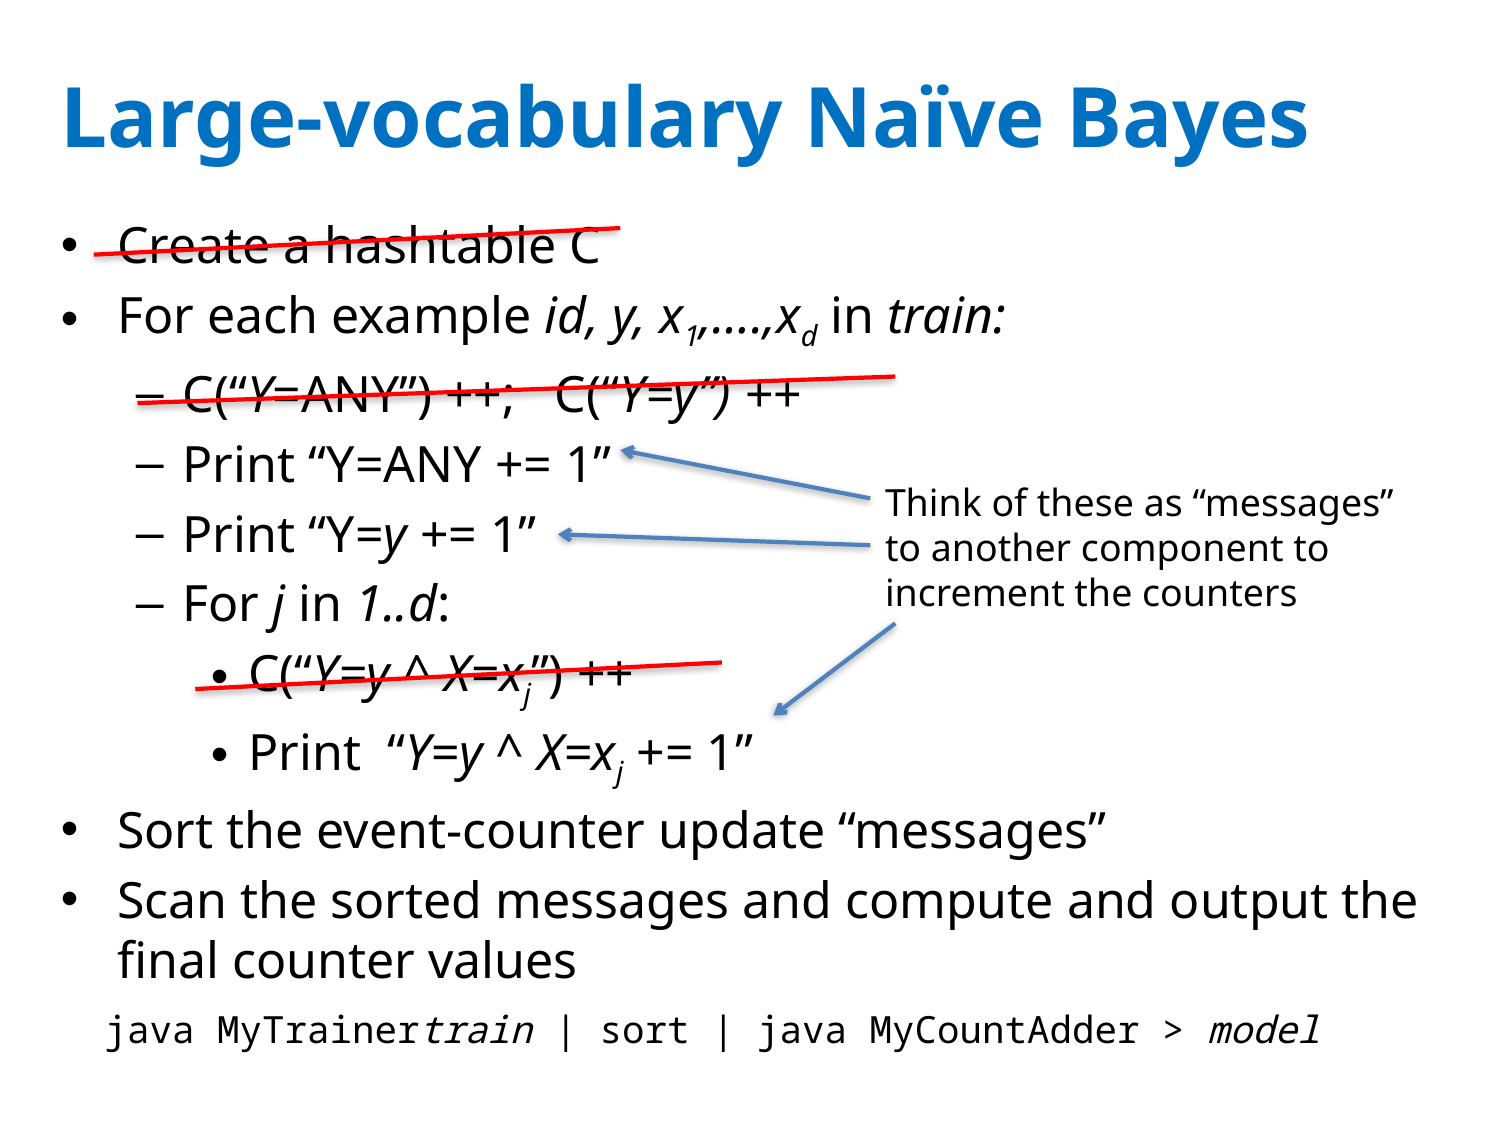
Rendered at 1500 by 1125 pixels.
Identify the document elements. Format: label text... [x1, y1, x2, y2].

title Large-vocabulary Naïve Bayes [45, 47, 1465, 180]
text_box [557, 449, 1426, 716]
list Create a hashtable C For each example id, y, x1,….,xd in train: C(“Y=ANY”) ++; C(“Y=y”) ++ Print “Y=ANY += 1” Print “Y=y += 1” For j in 1..d: C(“Y=y ^ X=xj”) ++ Print “Y=y ^ X=xj += 1” Sort the event-counter update “messages” Scan the sorted messages and compute and output the final counter values [45, 206, 1465, 1084]
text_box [137, 376, 896, 404]
text_box java MyTrainertrain | sort | java MyCountAdder > model [89, 998, 1457, 1059]
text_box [194, 662, 552, 690]
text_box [93, 227, 621, 255]
